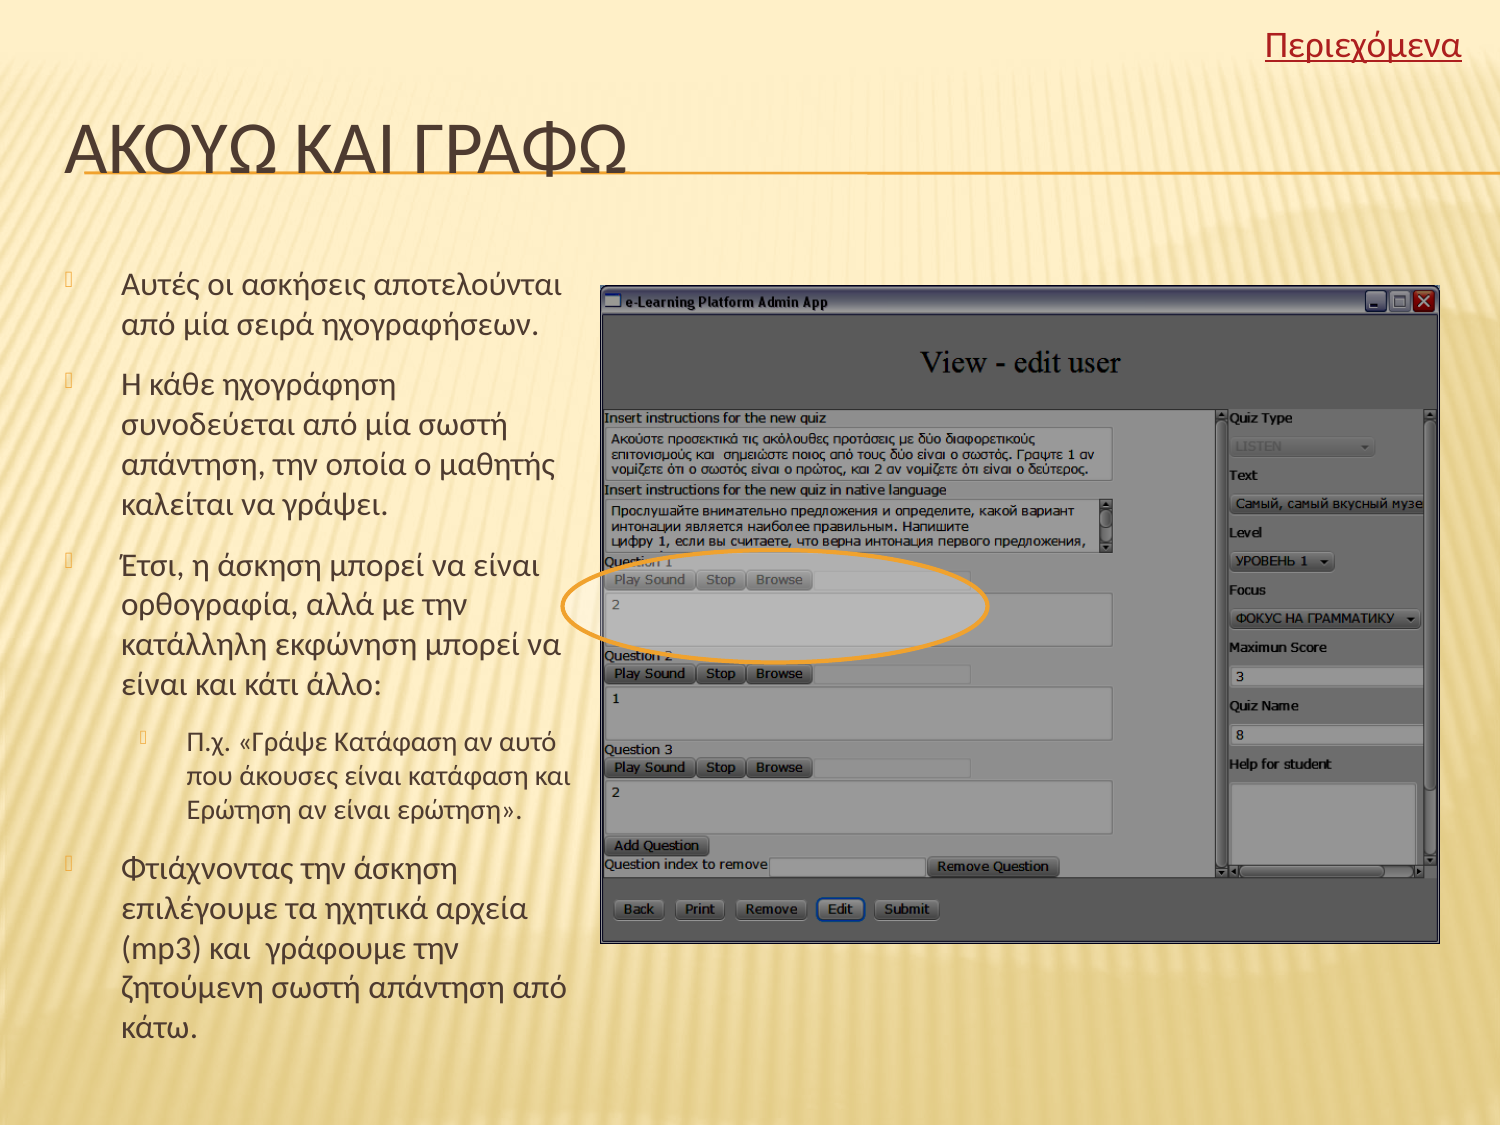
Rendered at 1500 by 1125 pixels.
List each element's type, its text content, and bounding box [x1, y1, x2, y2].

picture [599, 285, 1440, 944]
text_box [560, 576, 589, 636]
title Ακουω και γραφω [50, 75, 1475, 213]
text_box Περιεχόμενα [1250, 12, 1500, 73]
list Αυτές οι ασκήσεις αποτελούνται από μία σειρά ηχογραφήσεων. Η κάθε ηχογράφηση συνοδεύεται από μία σωστή απάντηση, την οποία ο μαθητής καλείται να γράψει. Έτσι, η άσκηση μπορεί να είναι ορθογραφία, αλλά με την κατάλληλη εκφώνηση μπορεί να είναι και κάτι άλλο: Π.χ. «Γράψε Κατάφαση αν αυτό που άκουσες είναι κατάφαση και Ερώτηση αν είναι ερώτηση». Φτιάχνοντας την άσκηση επιλέγουμε τα ηχητικά αρχεία (mp3) και γράφουμε την ζητούμενη σωστή απάντηση από κάτω. [50, 254, 588, 1075]
